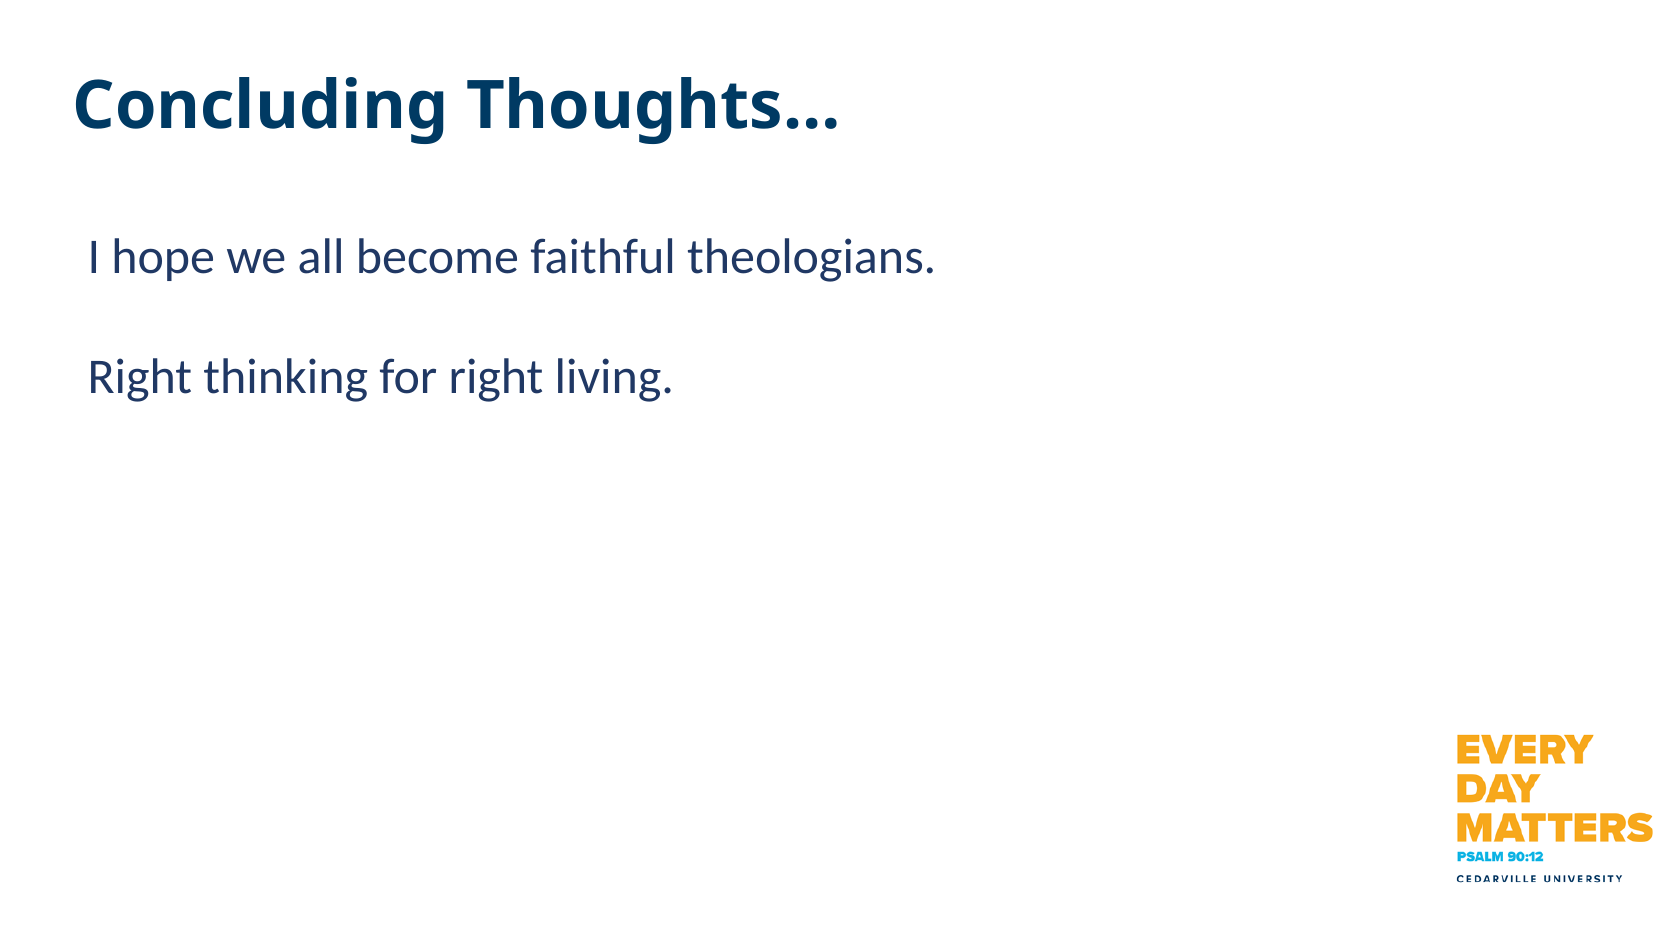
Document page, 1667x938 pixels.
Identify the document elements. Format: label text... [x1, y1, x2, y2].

text_box I hope we all become faithful theologians. Right thinking for right living. [72, 216, 1480, 412]
text_box Concluding Thoughts… [55, 53, 1271, 151]
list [1450, 721, 1659, 895]
